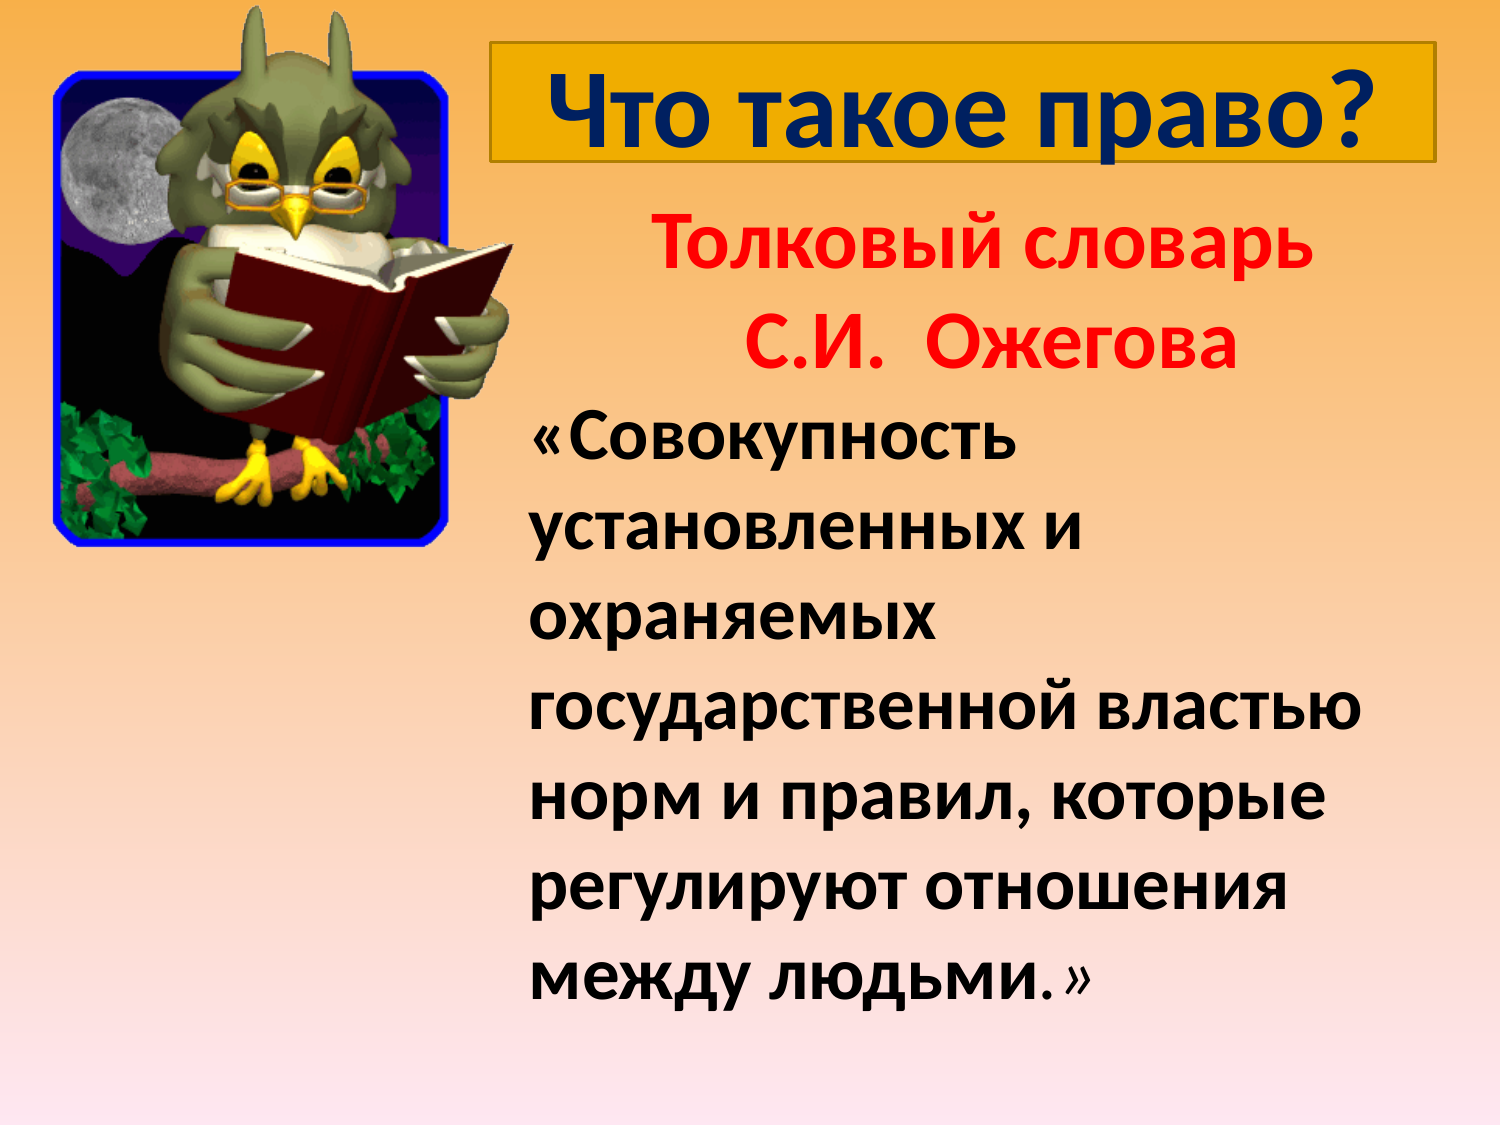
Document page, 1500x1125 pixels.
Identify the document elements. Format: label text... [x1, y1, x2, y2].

text_box Толковый словарь С.И. Ожегова «Совокупность установленных и охраняемых государственной властью норм и правил, которые регулируют отношения между людьми.» [513, 177, 1453, 1023]
picture [0, 0, 544, 568]
text_box Что такое право? [553, 41, 1437, 163]
